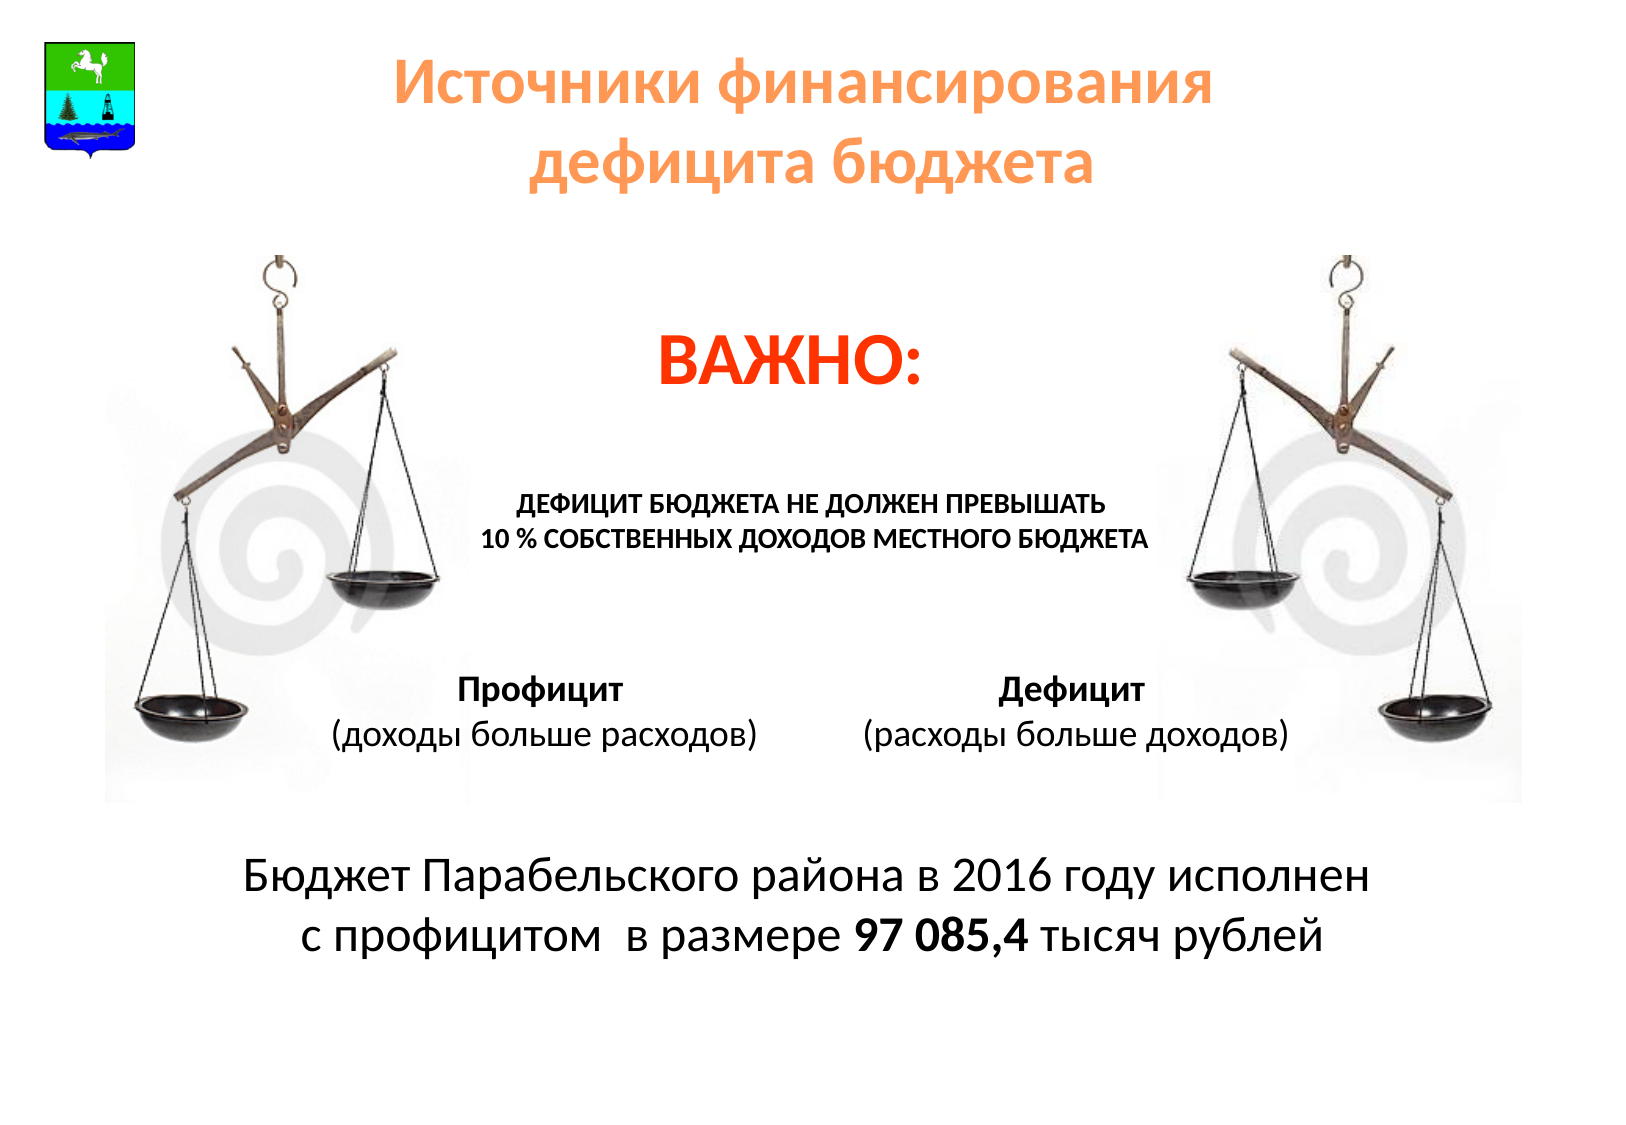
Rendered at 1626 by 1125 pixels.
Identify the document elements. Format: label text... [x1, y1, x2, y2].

text_box Источники финансирования дефицита бюджета [19, 29, 1606, 205]
picture [44, 42, 135, 160]
text_box ДЕФИЦИТ БЮДЖЕТА НЕ ДОЛЖЕН ПРЕВЫШАТЬ 10 % СОБСТВЕННЫХ ДОХОДОВ МЕСТНОГО БЮДЖЕТА [476, 476, 1151, 562]
text_box Профицит (доходы больше расходов) [476, 656, 774, 762]
text_box ВАЖНО: [566, 302, 1016, 408]
text_box Дефицит (расходы больше доходов) [847, 656, 1151, 762]
picture [1156, 255, 1522, 803]
text_box Бюджет Парабельского района в 2016 году исполнен с профицитом в размере 97 085,4 тысяч рублей [228, 834, 1397, 969]
picture [105, 255, 471, 803]
